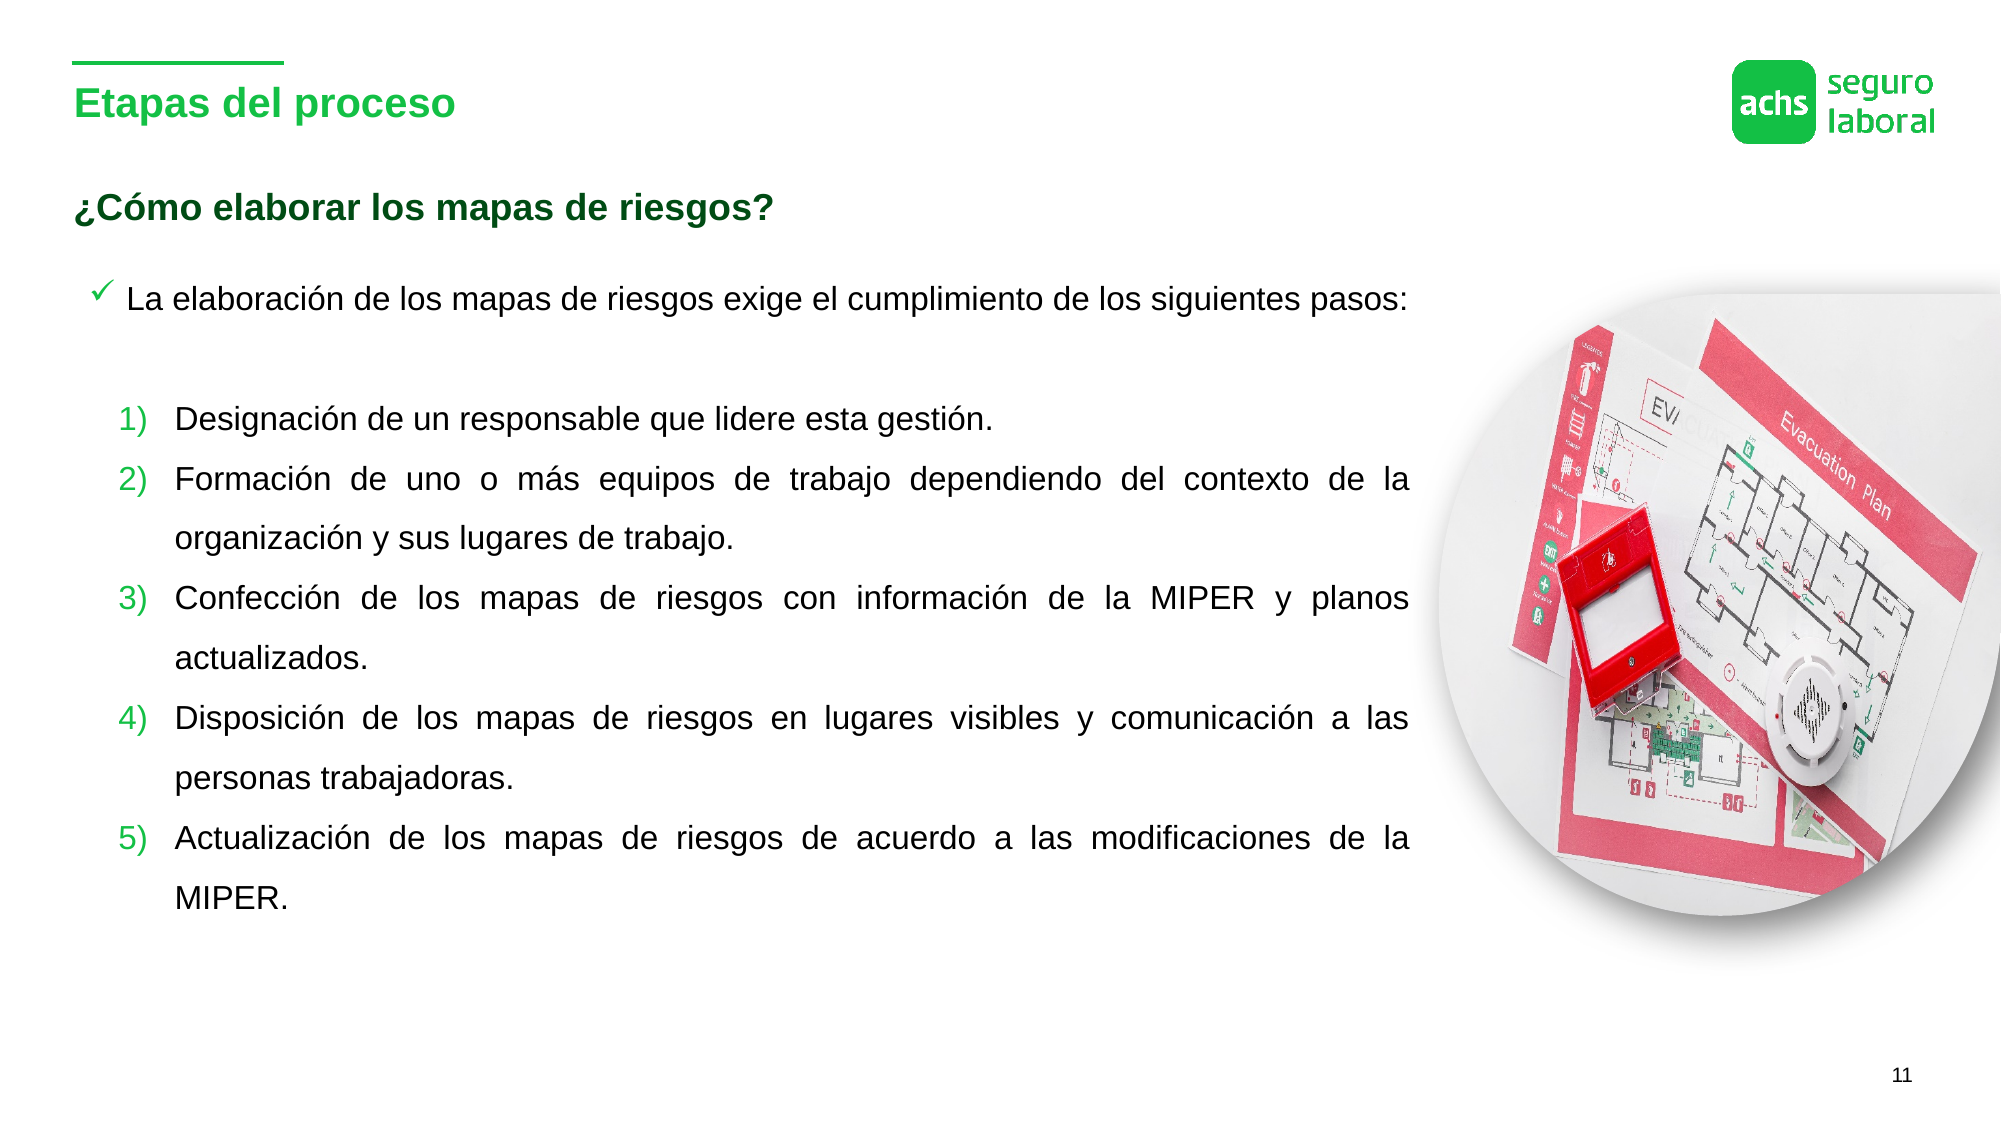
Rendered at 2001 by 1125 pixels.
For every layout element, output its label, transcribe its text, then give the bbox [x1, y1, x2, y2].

subtitle ¿Cómo elaborar los mapas de riesgos? [73, 188, 1349, 248]
picture [1732, 60, 1934, 144]
picture [1438, 294, 2001, 916]
title Etapas del proceso [73, 81, 1680, 182]
slide_number 11 [1891, 1062, 1975, 1101]
list La elaboración de los mapas de riesgos exige el cumplimiento de los siguientes pasos: Designación de un responsable que lidere esta gestión. Formación de uno o más equipos de trabajo dependiendo del contexto de la organización y sus lugares de trabajo. Confección de los mapas de riesgos con información de la MIPER y planos actualizados. Disposición de los mapas de riesgos en lugares visibles y comunicación a las personas trabajadoras. Actualización de los mapas de riesgos de acuerdo a las modificaciones de la MIPER. [73, 249, 1427, 738]
